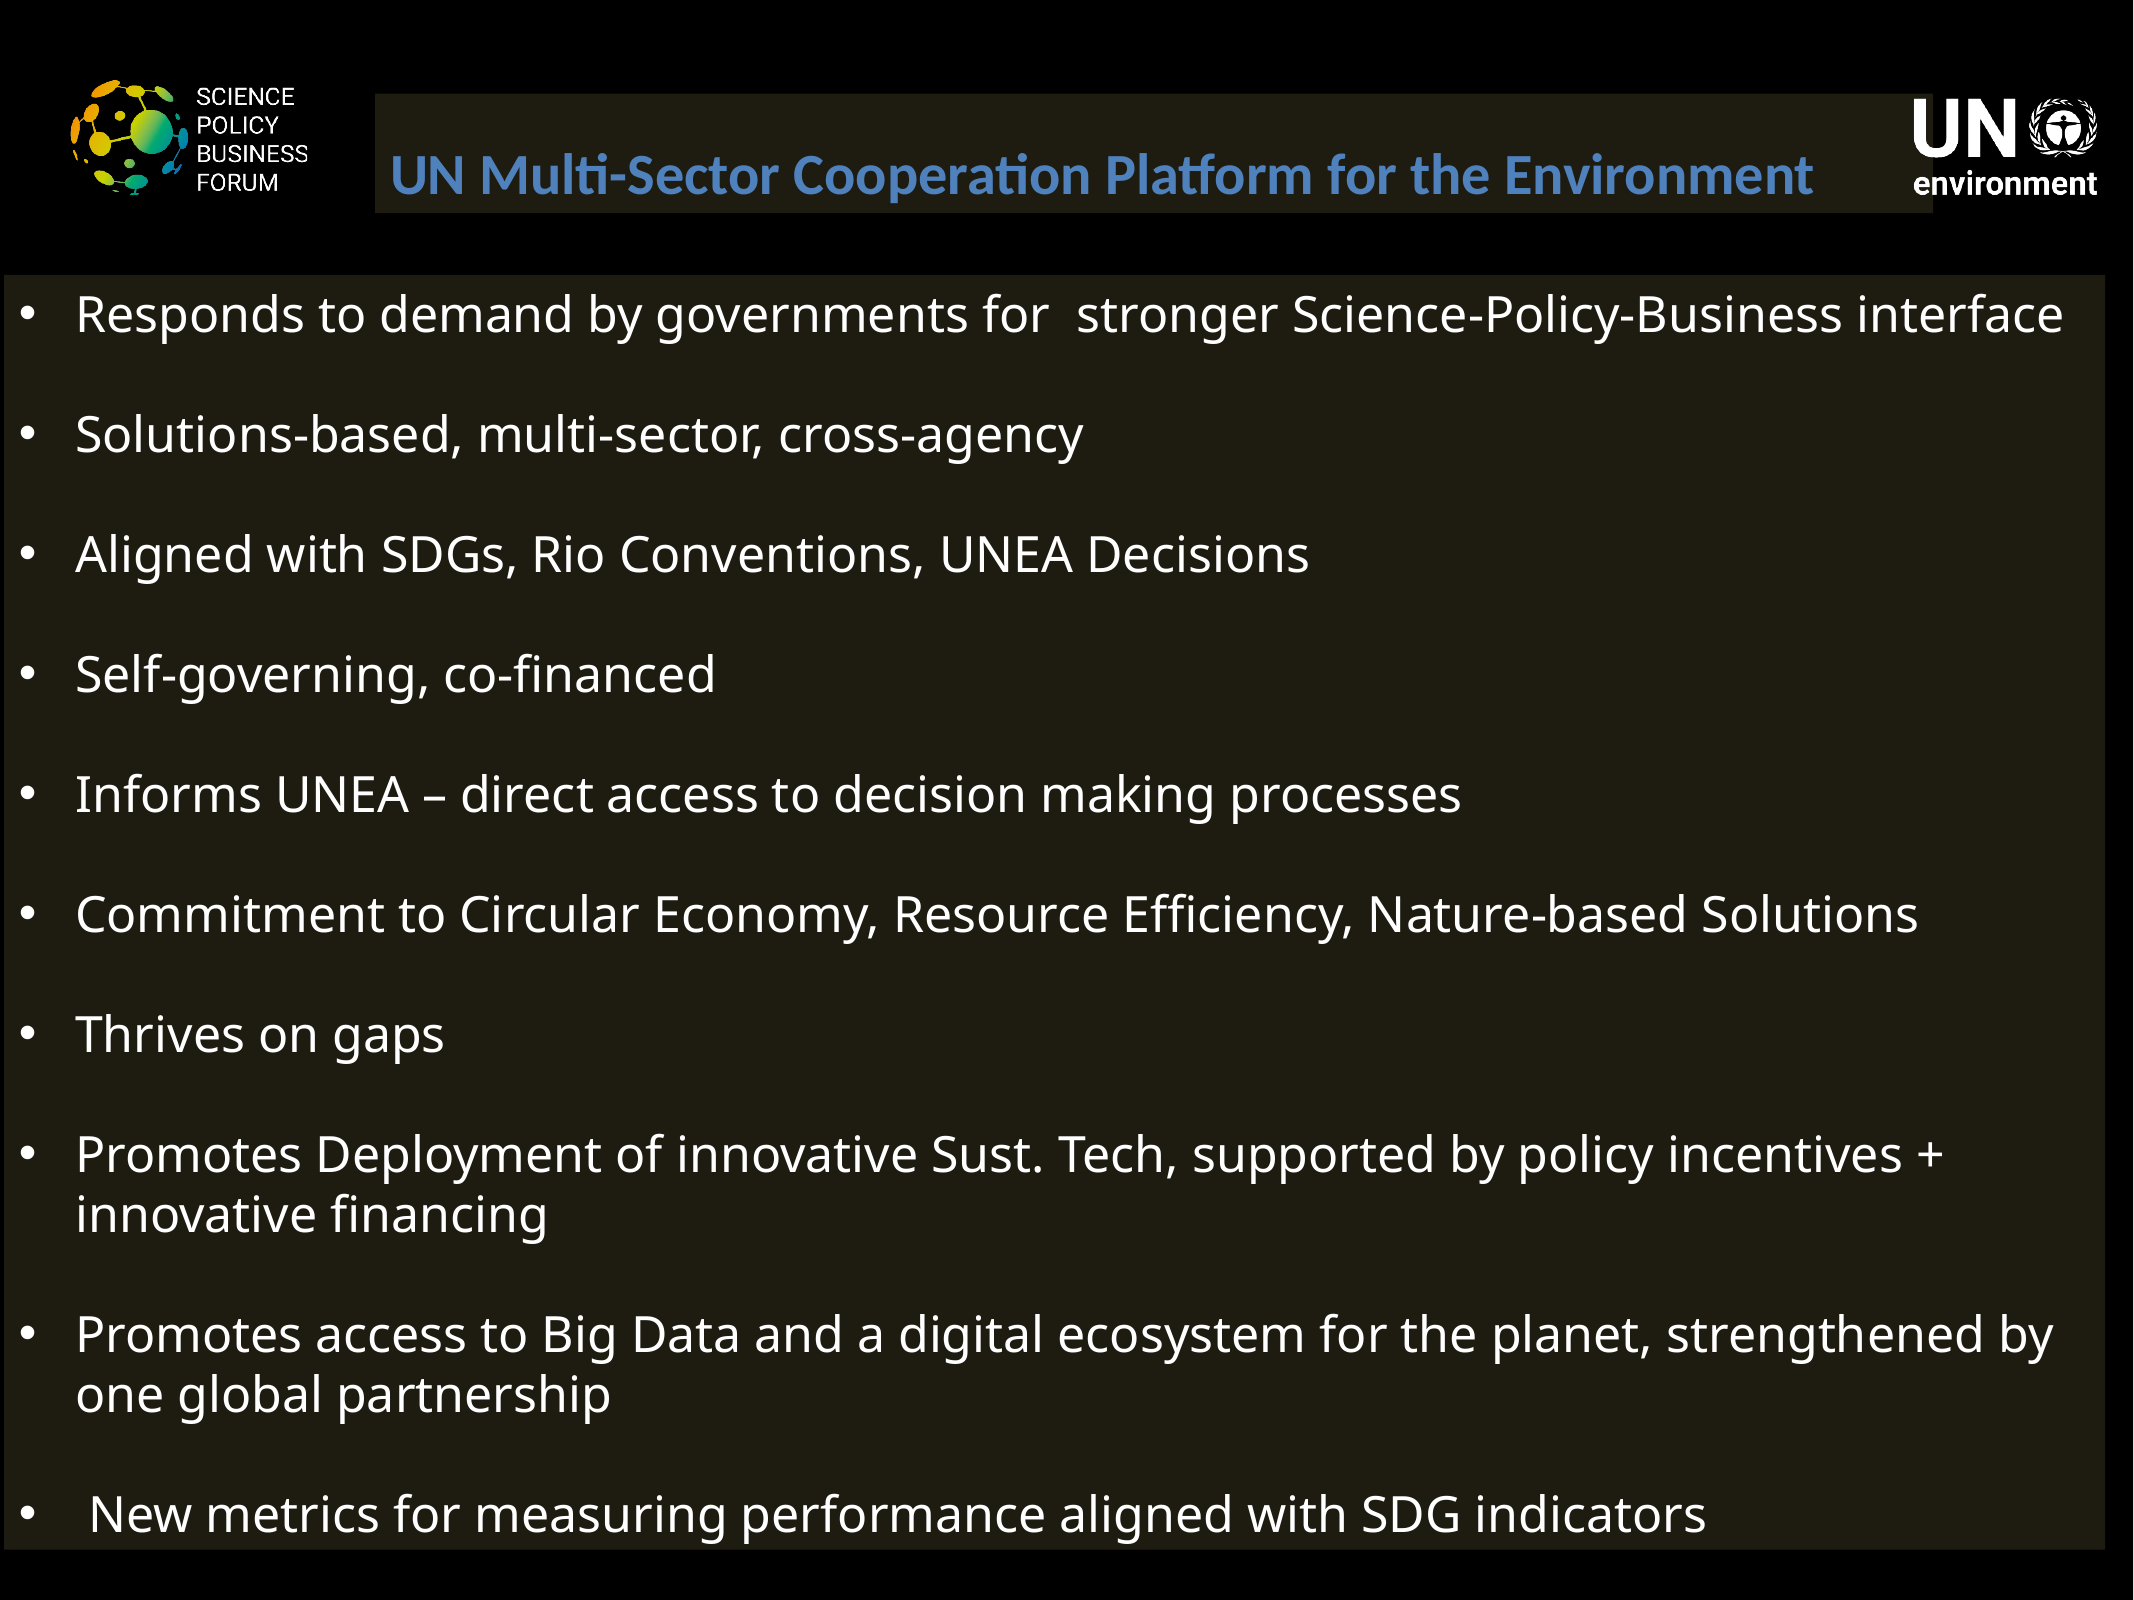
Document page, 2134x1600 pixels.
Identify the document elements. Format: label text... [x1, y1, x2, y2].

text_box UN Multi-Sector Cooperation Platform for the Environment [375, 93, 1934, 214]
text_box [54, 70, 308, 204]
text_box Responds to demand by governments for stronger Science-Policy-Business interface Solutions-based, multi-sector, cross-agency Aligned with SDGs, Rio Conventions, UNEA Decisions Self-governing, co-financed Informs UNEA – direct access to decision making processes Commitment to Circular Economy, Resource Efficiency, Nature-based Solutions Thrives on gaps Promotes Deployment of innovative Sust. Tech, supported by policy incentives + innovative financing Promotes access to Big Data and a digital ecosystem for the planet, strengthened by one global partnership New metrics for measuring performance aligned with SDG indicators [4, 274, 2106, 1550]
text_box [1908, 94, 2101, 201]
